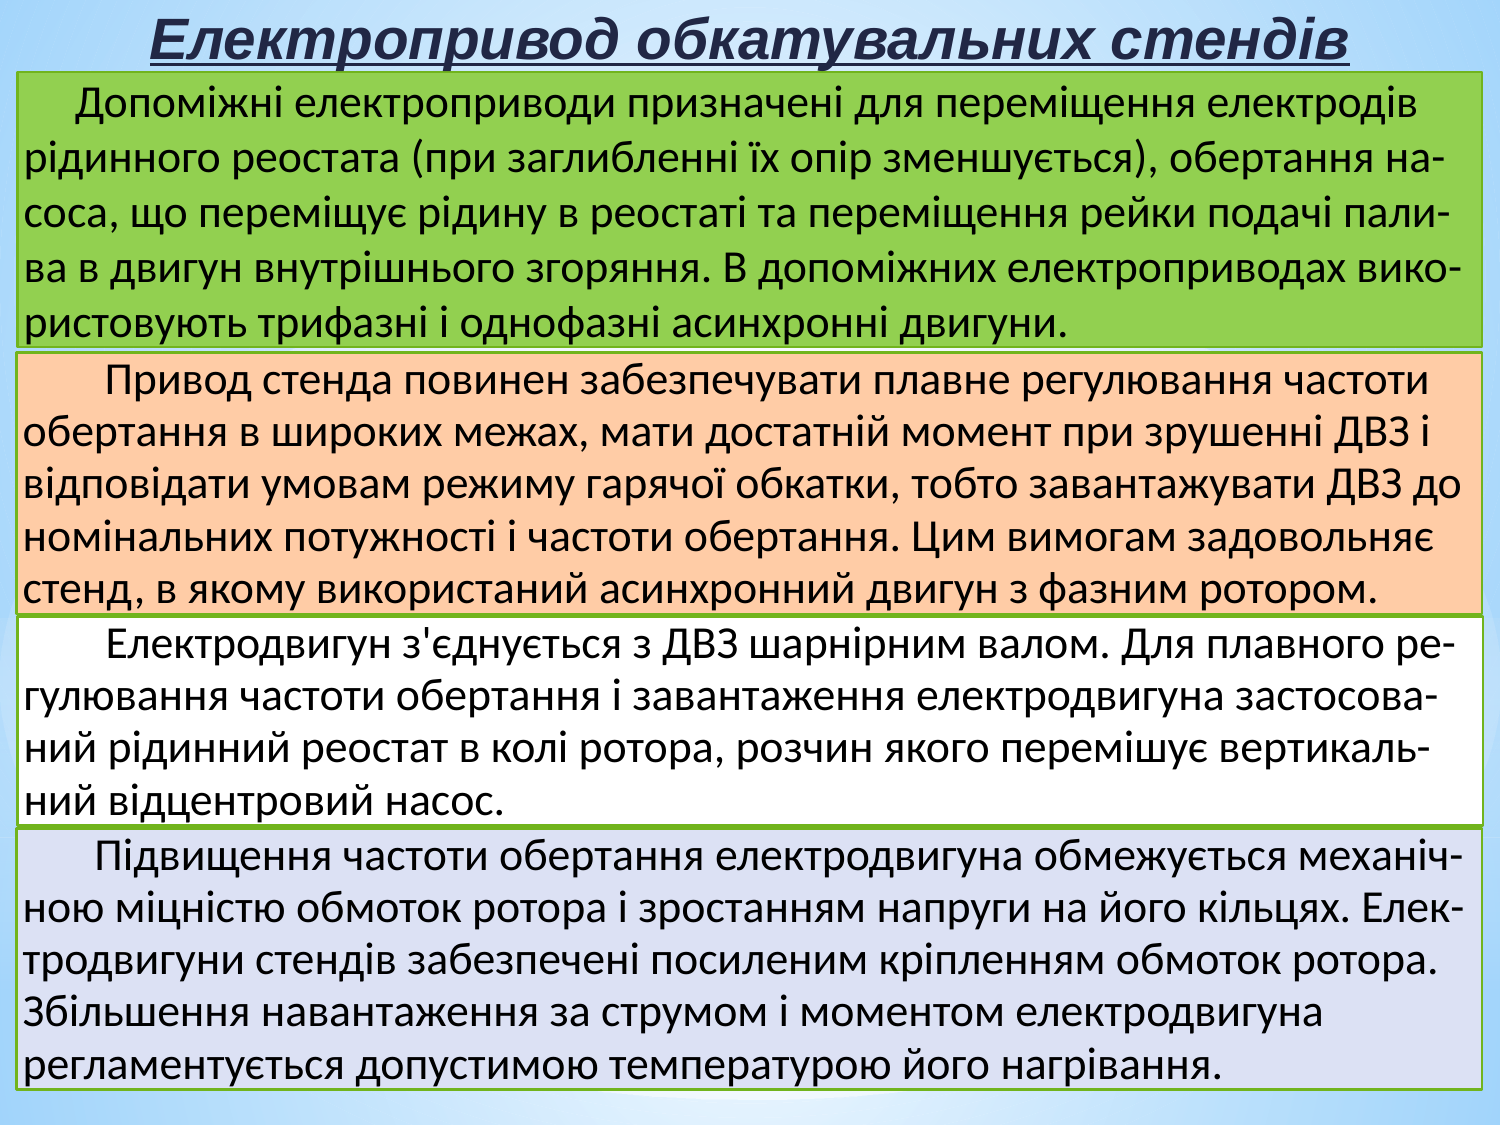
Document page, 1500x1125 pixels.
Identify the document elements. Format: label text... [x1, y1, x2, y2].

text_box Електропривод обкатувальних стендів [17, 11, 1483, 72]
text_box Підвищення частоти обертання електродвигуна обмежується механіч-ною міцністю обмоток ротора і зростанням напруги на його кільцях. Елек-тродвигуни стендів забезпечені посиленим кріпленням обмоток ротора. Збільшення навантаження за струмом і моментом електродвигуна регламентується допустимою температурою його нагрівання. [15, 827, 1483, 1091]
text_box Привод стенда повинен забезпечувати плавне регулювання частоти обертання в широких межах, мати достатній момент при зрушенні ДВЗ і відповідати умовам режиму гарячої обкатки, тобто завантажувати ДВЗ до номінальних потужності і частоти обертання. Цим вимогам задовольняє стенд, в якому використаний асинхронний двигун з фазним ротором. [15, 351, 1483, 615]
text_box Електродвигун з'єднується з ДВЗ шарнірним валом. Для плавного ре-гулювання частоти обертання і завантаження електродвигуна застосова-ний рідинний реостат в колі ротора, розчин якого перемішує вертикаль-ний відцентровий насос. [16, 615, 1484, 827]
text_box Допоміжні електроприводи призначені для переміщення електродів рідинного реостата (при заглибленні їх опір зменшується), обертання на-соса, що переміщує рідину в реостаті та переміщення рейки подачі пали-ва в двигун внутрішнього згоряння. В допоміжних електроприводах вико-ристовують трифазні і однофазні асинхронні двигуни. [16, 71, 1483, 348]
